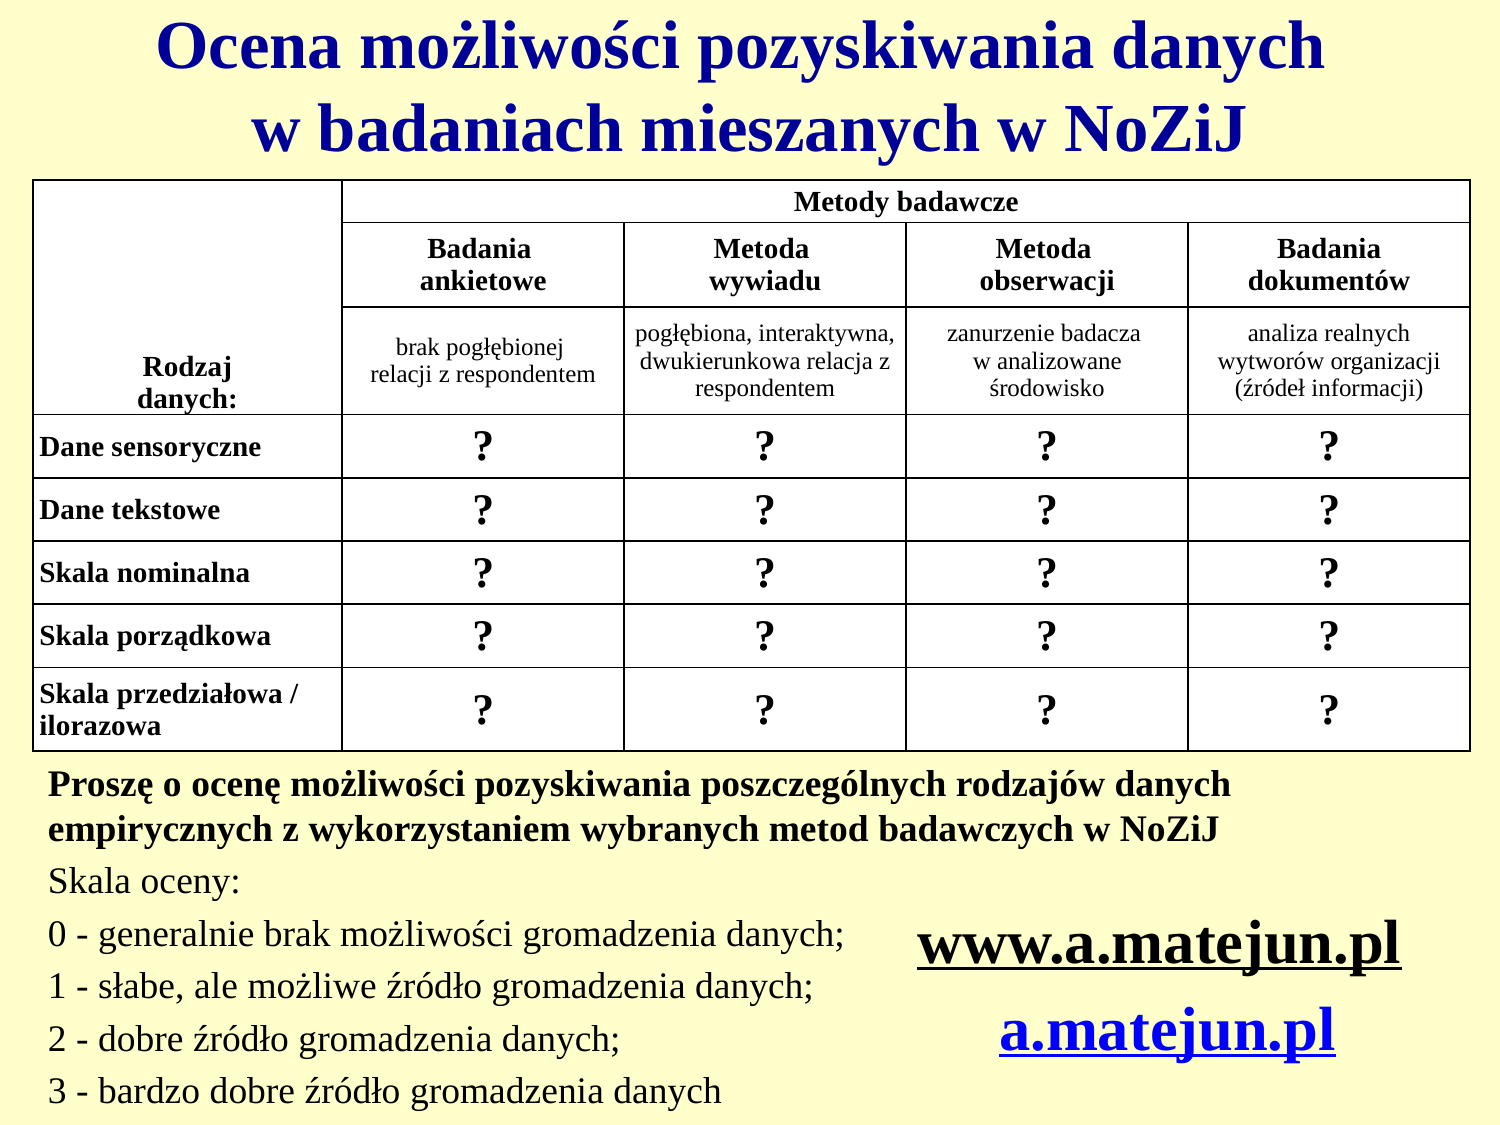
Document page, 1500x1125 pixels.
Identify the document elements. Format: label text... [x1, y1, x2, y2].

table_cell ? [1189, 542, 1469, 603]
table_cell ? [343, 479, 623, 540]
table_cell ? [1189, 479, 1469, 540]
table_cell Metoda obserwacji [907, 223, 1187, 306]
table_cell Badania dokumentów [1189, 223, 1469, 306]
table_cell ? [1189, 415, 1469, 477]
table_cell ? [907, 605, 1187, 667]
table_cell ? [625, 415, 905, 477]
table_cell Dane tekstowe [34, 479, 341, 540]
text_box Ocena możliwości pozyskiwania danych w badaniach mieszanych w NoZiJ [0, 51, 1500, 114]
table_cell zanurzenie badacza w analizowane środowisko [907, 308, 1187, 414]
table_cell ? [907, 668, 1187, 750]
table_cell ? [907, 415, 1187, 477]
table_cell ? [343, 415, 623, 477]
table_cell analiza realnych wytworów organizacji (źródeł informacji) [1189, 308, 1469, 414]
text_box Proszę o ocenę możliwości pozyskiwania poszczególnych rodzajów danych empirycznych z wykorzystaniem wybranych metod badawczych w NoZiJ Skala oceny: 0 - generalnie brak możliwości gromadzenia danych; 1 - słabe, ale możliwe źródło gromadzenia danych; 2 - dobre źródło gromadzenia danych; 3 - bardzo dobre źródło gromadzenia danych [32, 751, 1451, 1119]
table_cell ? [625, 668, 905, 750]
table_cell ? [343, 542, 623, 603]
table_cell ? [343, 668, 623, 750]
table_cell ? [907, 479, 1187, 540]
table_cell brak pogłębionej relacji z respondentem [343, 308, 623, 414]
table_cell Badania ankietowe [343, 223, 623, 306]
table_cell ? [625, 542, 905, 603]
table_cell pogłębiona, interaktywna, dwukierunkowa relacja z respondentem [625, 308, 905, 414]
table_cell ? [343, 605, 623, 667]
table_header Metody badawcze [343, 181, 1469, 222]
table_cell Dane sensoryczne [34, 415, 341, 477]
table_cell ? [625, 605, 905, 667]
text_box www.a.matejun.pl a.matejun.pl [876, 893, 1459, 1071]
table_cell Skala nominalna [34, 542, 341, 603]
table_cell Skala przedziałowa / ilorazowa [34, 668, 341, 750]
picture [0, 0, 1500, 51]
table_cell ? [1189, 668, 1469, 750]
table_cell ? [625, 479, 905, 540]
table_cell Metoda wywiadu [625, 223, 905, 306]
table_header Rodzaj danych: [34, 181, 341, 414]
table_cell ? [1189, 605, 1469, 667]
picture [0, 114, 1500, 1125]
table_cell ? [907, 542, 1187, 603]
table_cell Skala porządkowa [34, 605, 341, 667]
